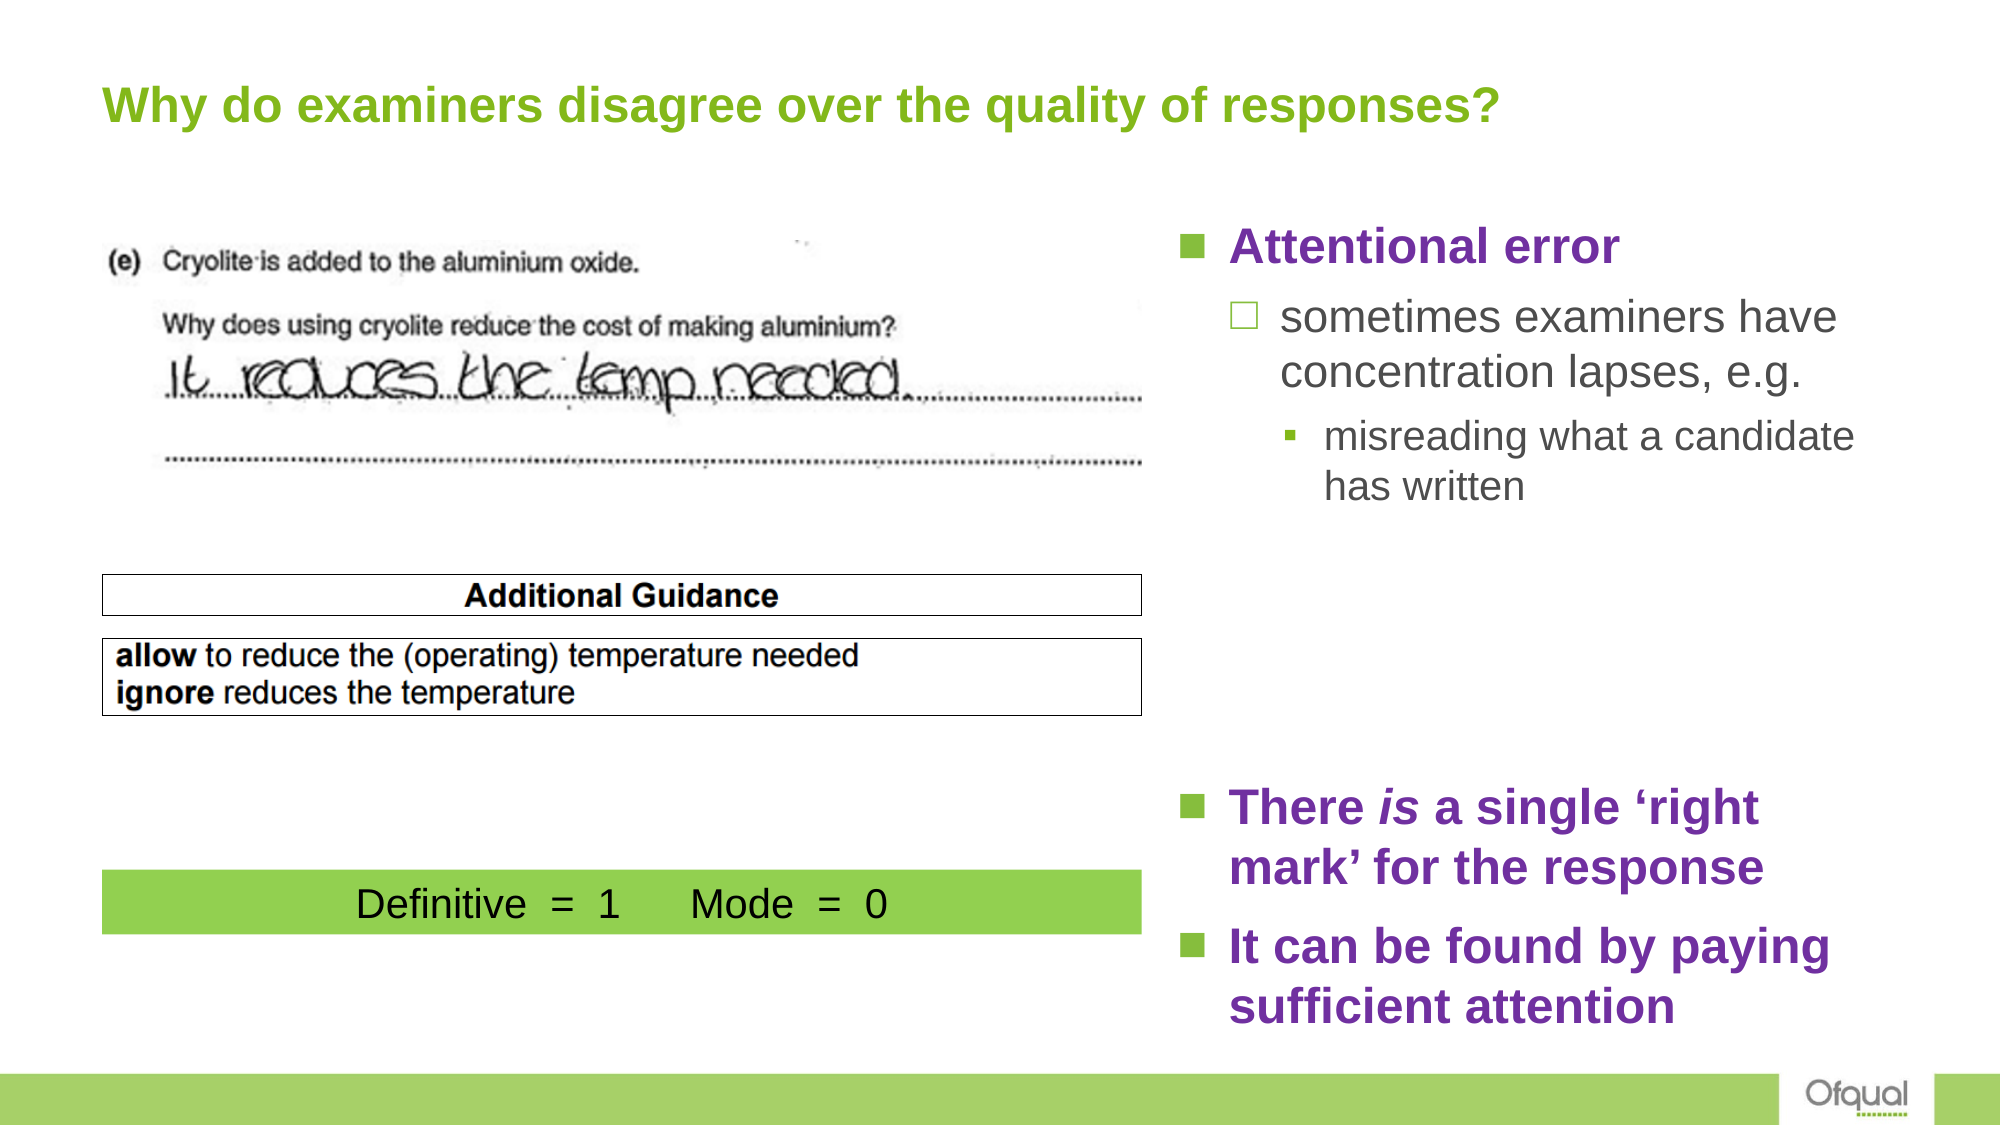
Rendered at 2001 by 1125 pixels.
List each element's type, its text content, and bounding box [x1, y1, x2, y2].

text_box Definitive = 1 Mode = 0 [102, 869, 1142, 935]
text_box There is a single ‘right mark’ for the response It can be found by paying sufficient attention [1177, 768, 1903, 1035]
picture [0, 0, 2000, 1125]
title Why do examiners disagree over the quality of responses? [102, 66, 1903, 161]
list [101, 240, 1142, 482]
list Attentional error sometimes examiners have concentration lapses, e.g. misreading what a candidate has written [1177, 208, 1903, 740]
